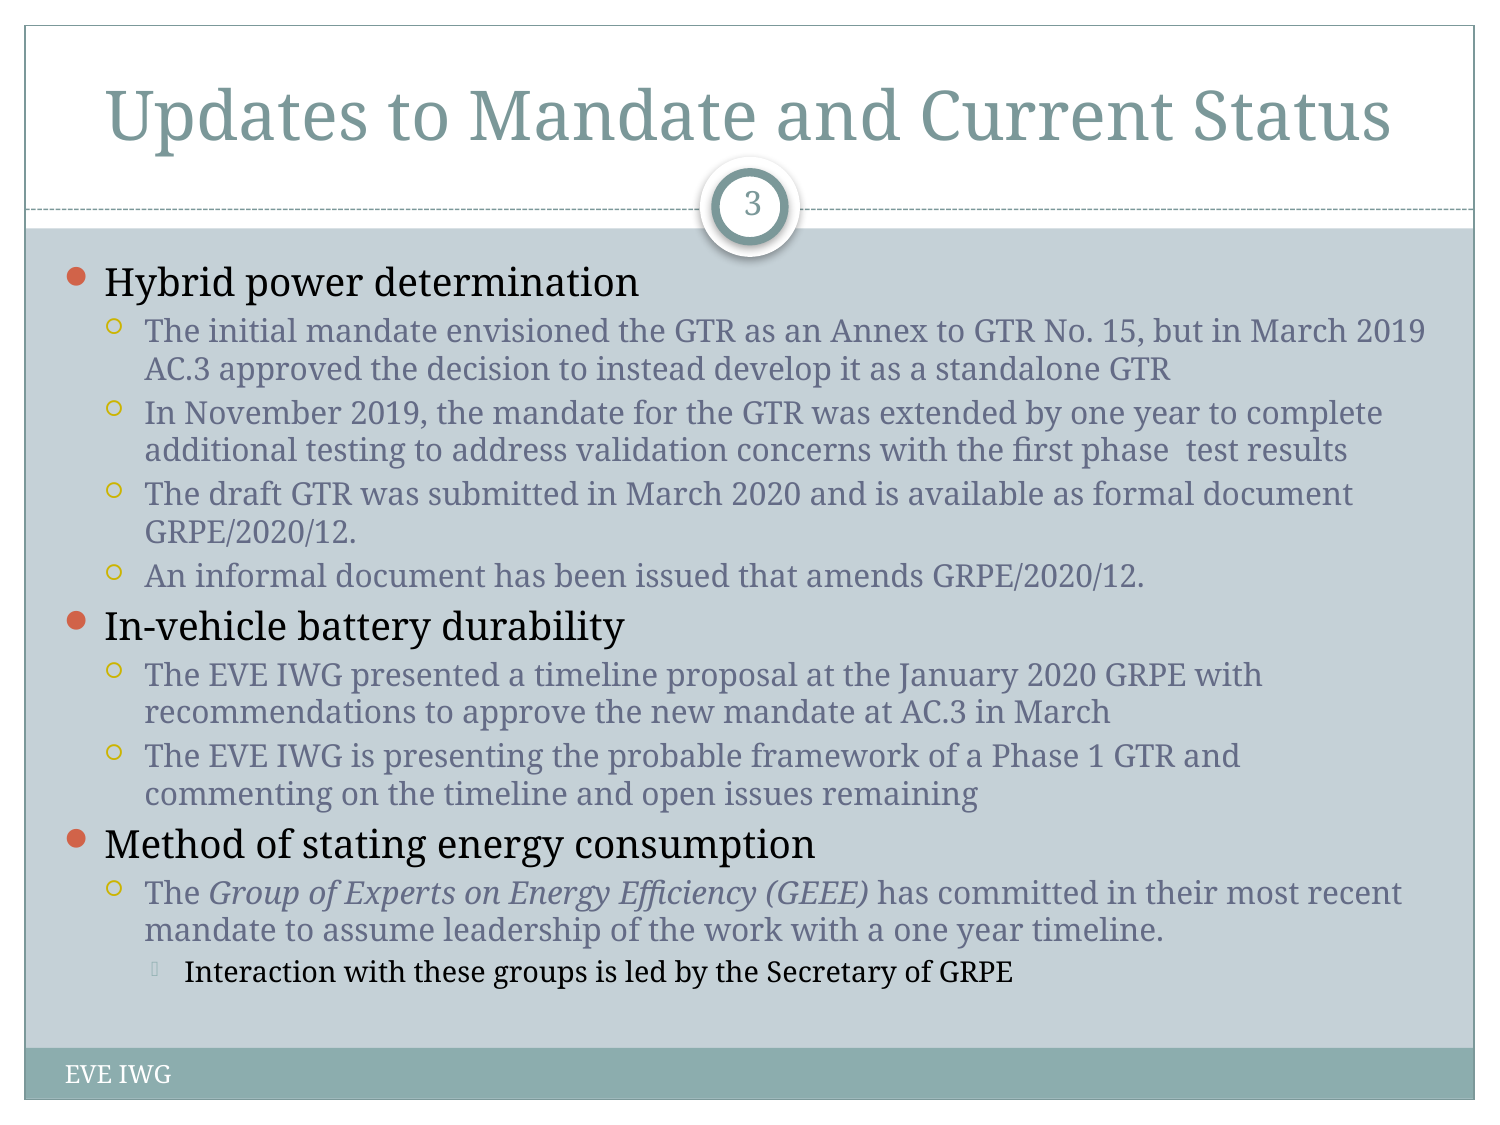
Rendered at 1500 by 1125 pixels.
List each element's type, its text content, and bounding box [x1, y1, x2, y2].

footer EVE IWG [50, 1051, 638, 1112]
slide_number 3 [715, 168, 791, 241]
title Updates to Mandate and Current Status [49, 37, 1450, 162]
list Hybrid power determination The initial mandate envisioned the GTR as an Annex to GTR No. 15, but in March 2019 AC.3 approved the decision to instead develop it as a standalone GTR In November 2019, the mandate for the GTR was extended by one year to complete additional testing to address validation concerns with the first phase test results The draft GTR was submitted in March 2020 and is available as formal document GRPE/2020/12. An informal document has been issued that amends GRPE/2020/12. In-vehicle battery durability The EVE IWG presented a timeline proposal at the January 2020 GRPE with recommendations to approve the new mandate at AC.3 in March The EVE IWG is presenting the probable framework of a Phase 1 GTR and commenting on the timeline and open issues remaining Method of stating energy consumption The Group of Experts on Energy Efficiency (GEEE) has committed in their most recent mandate to assume leadership of the work with a one year timeline. Interaction with these groups is led by the Secretary of GRPE [49, 250, 1445, 1001]
